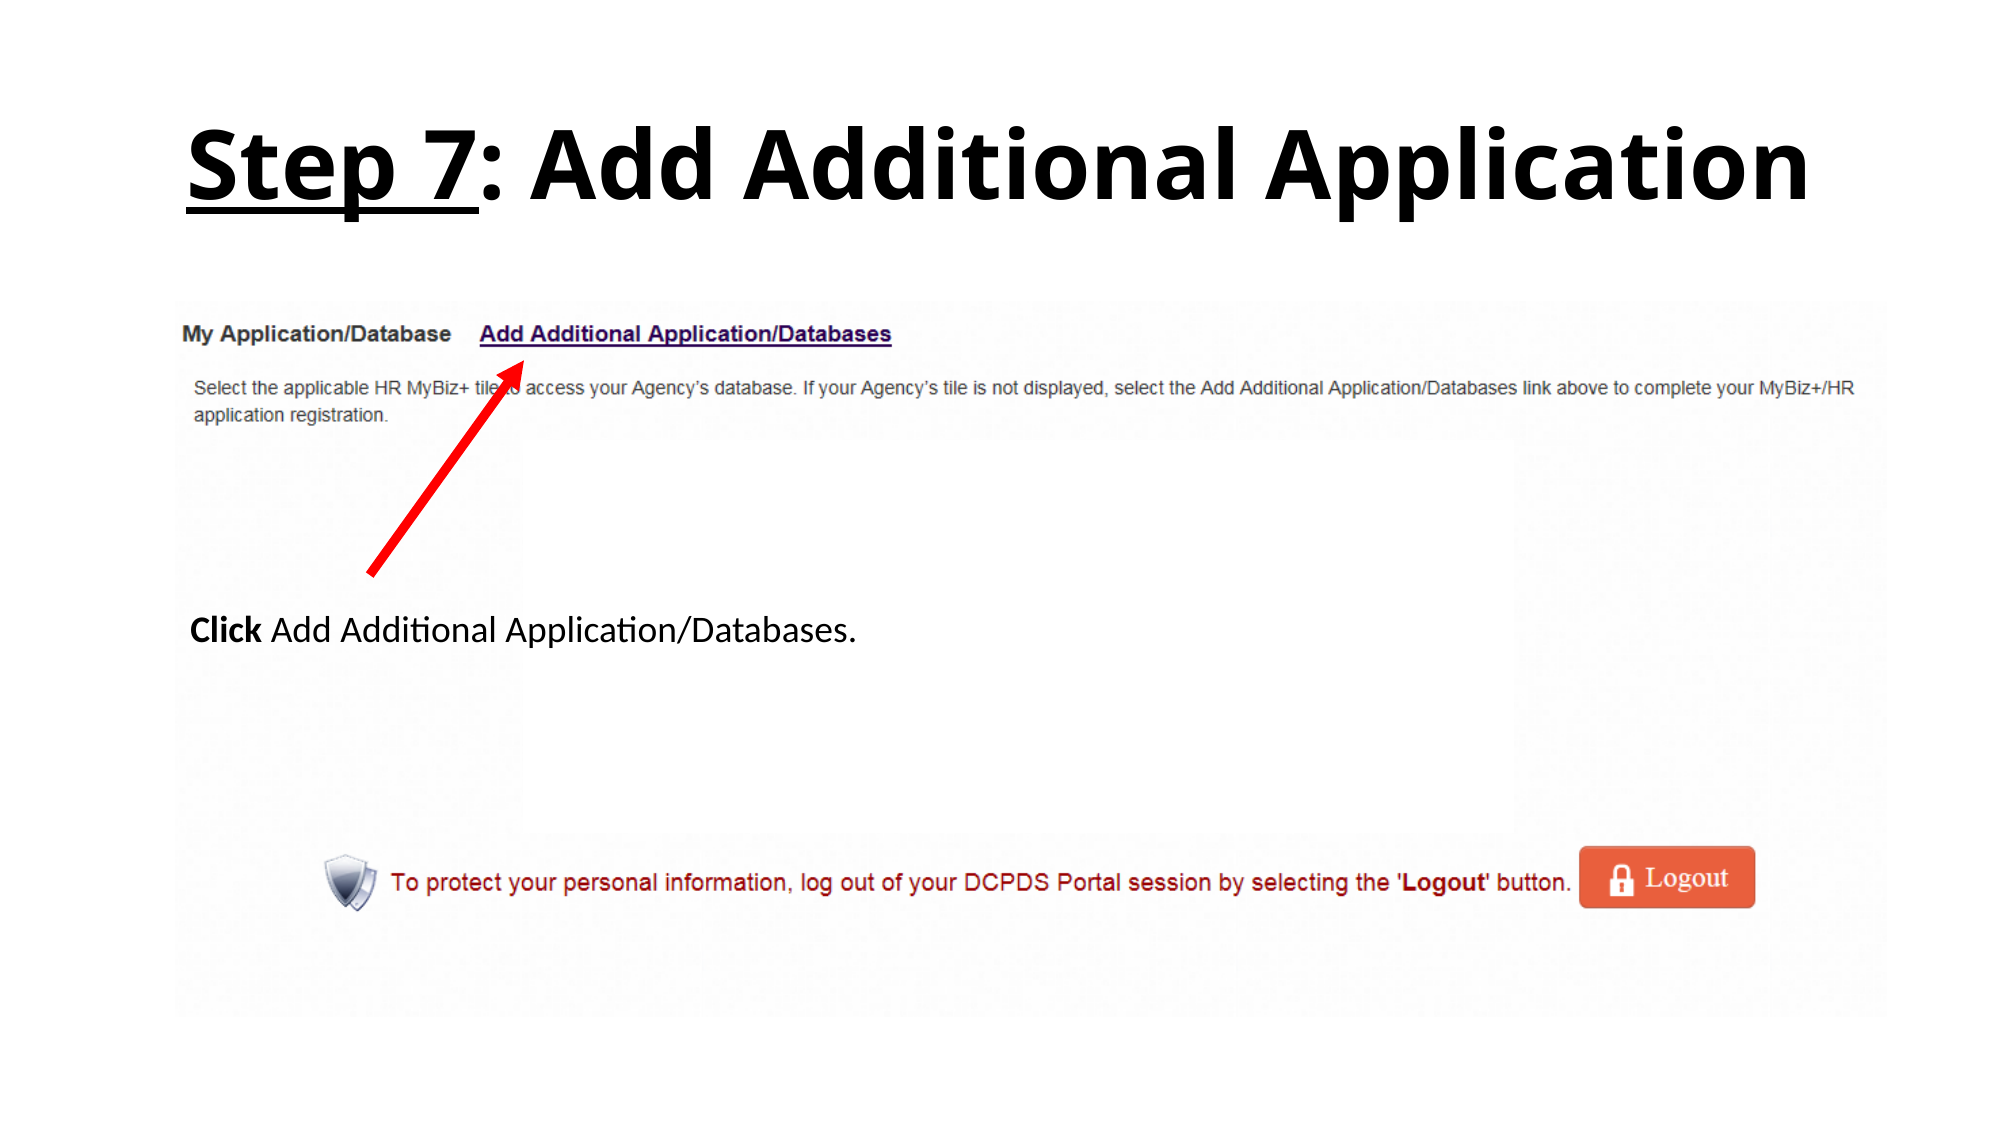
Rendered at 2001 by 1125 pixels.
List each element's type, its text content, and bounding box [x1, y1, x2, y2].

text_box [369, 360, 524, 576]
title Step 7: Add Additional Application [137, 59, 1863, 278]
picture [175, 301, 1887, 1017]
